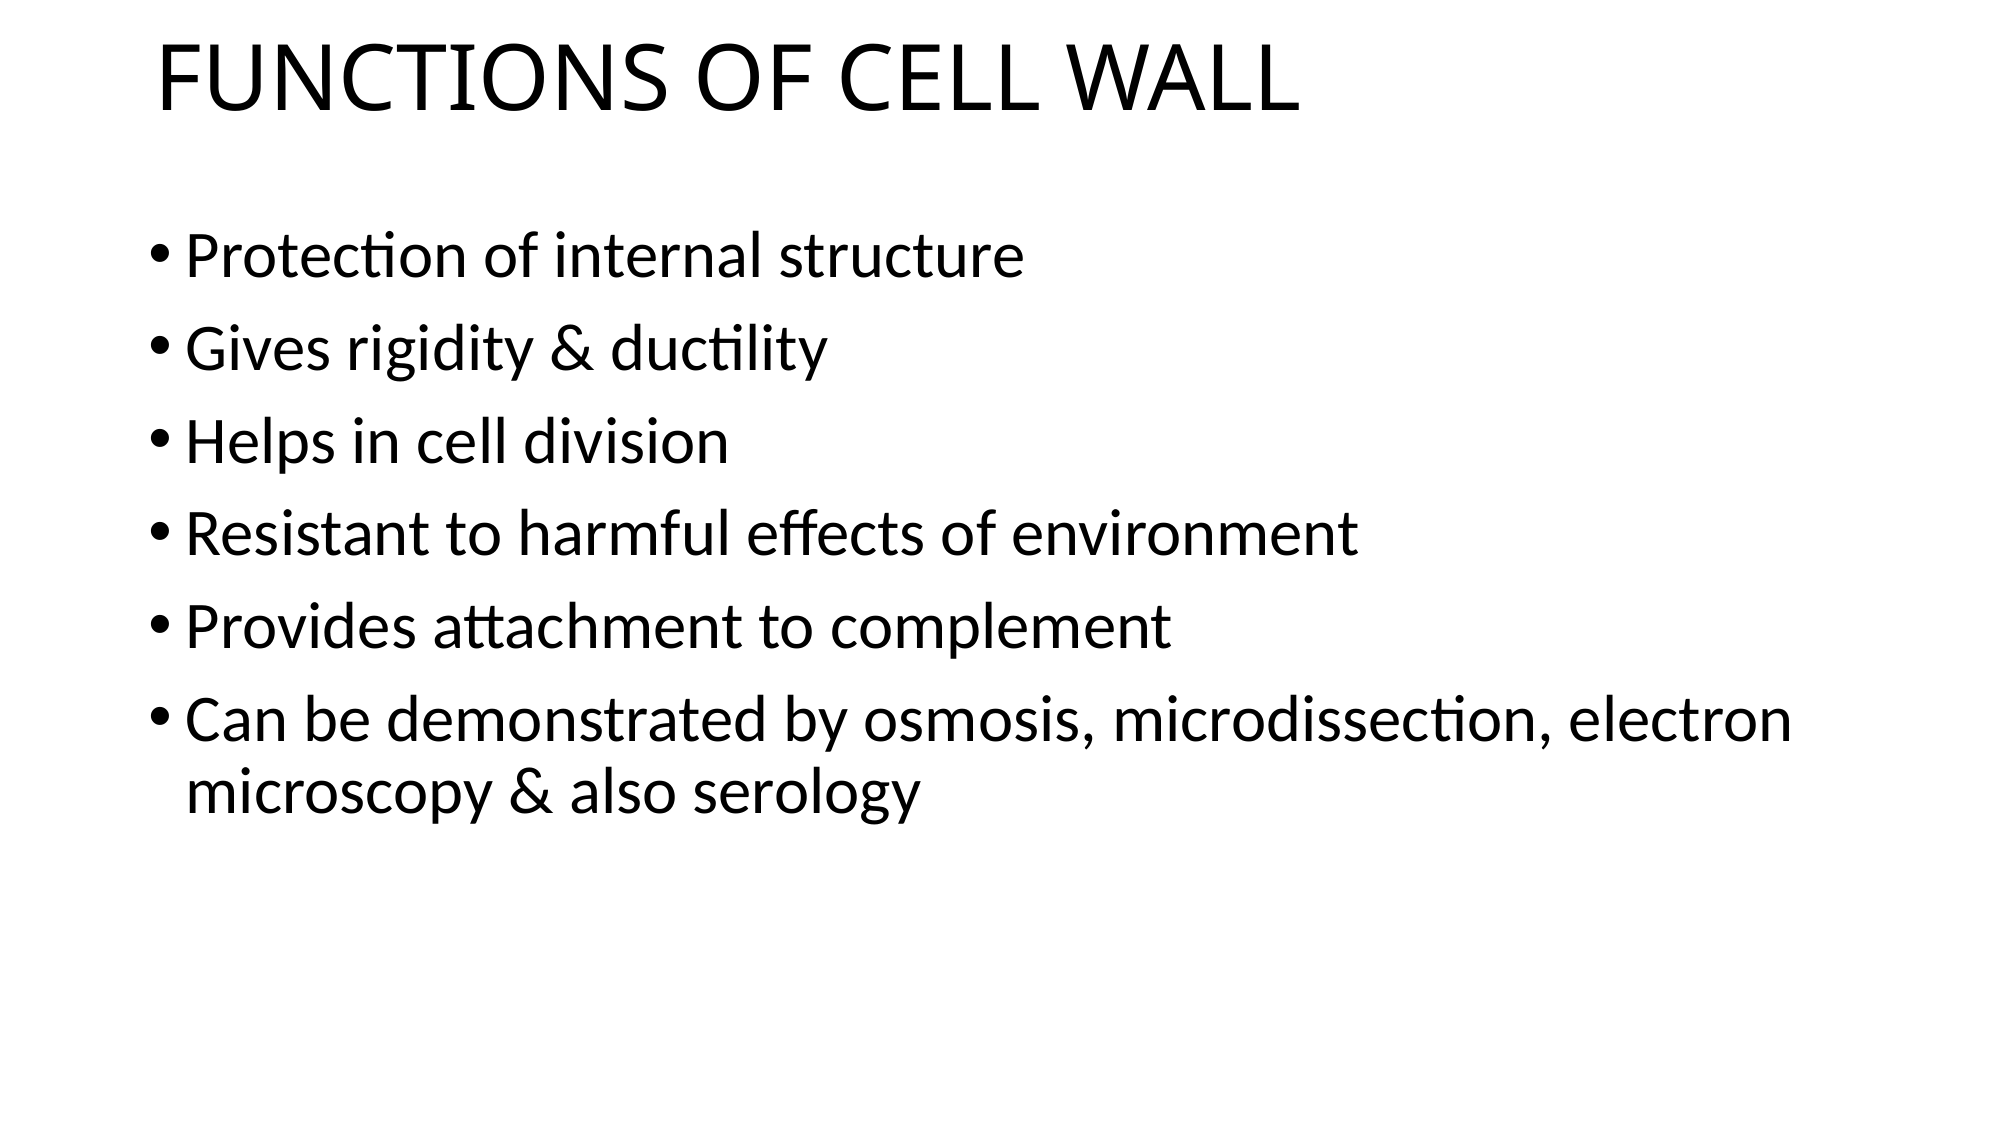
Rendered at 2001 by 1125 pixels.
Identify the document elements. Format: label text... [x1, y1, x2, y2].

title FUNCTIONS OF CELL WALL [139, 24, 1900, 138]
list Protection of internal structure Gives rigidity & ductility Helps in cell division Resistant to harmful effects of environment Provides attachment to complement Can be demonstrated by osmosis, microdissection, electron microscopy & also serology [133, 212, 1967, 1100]
